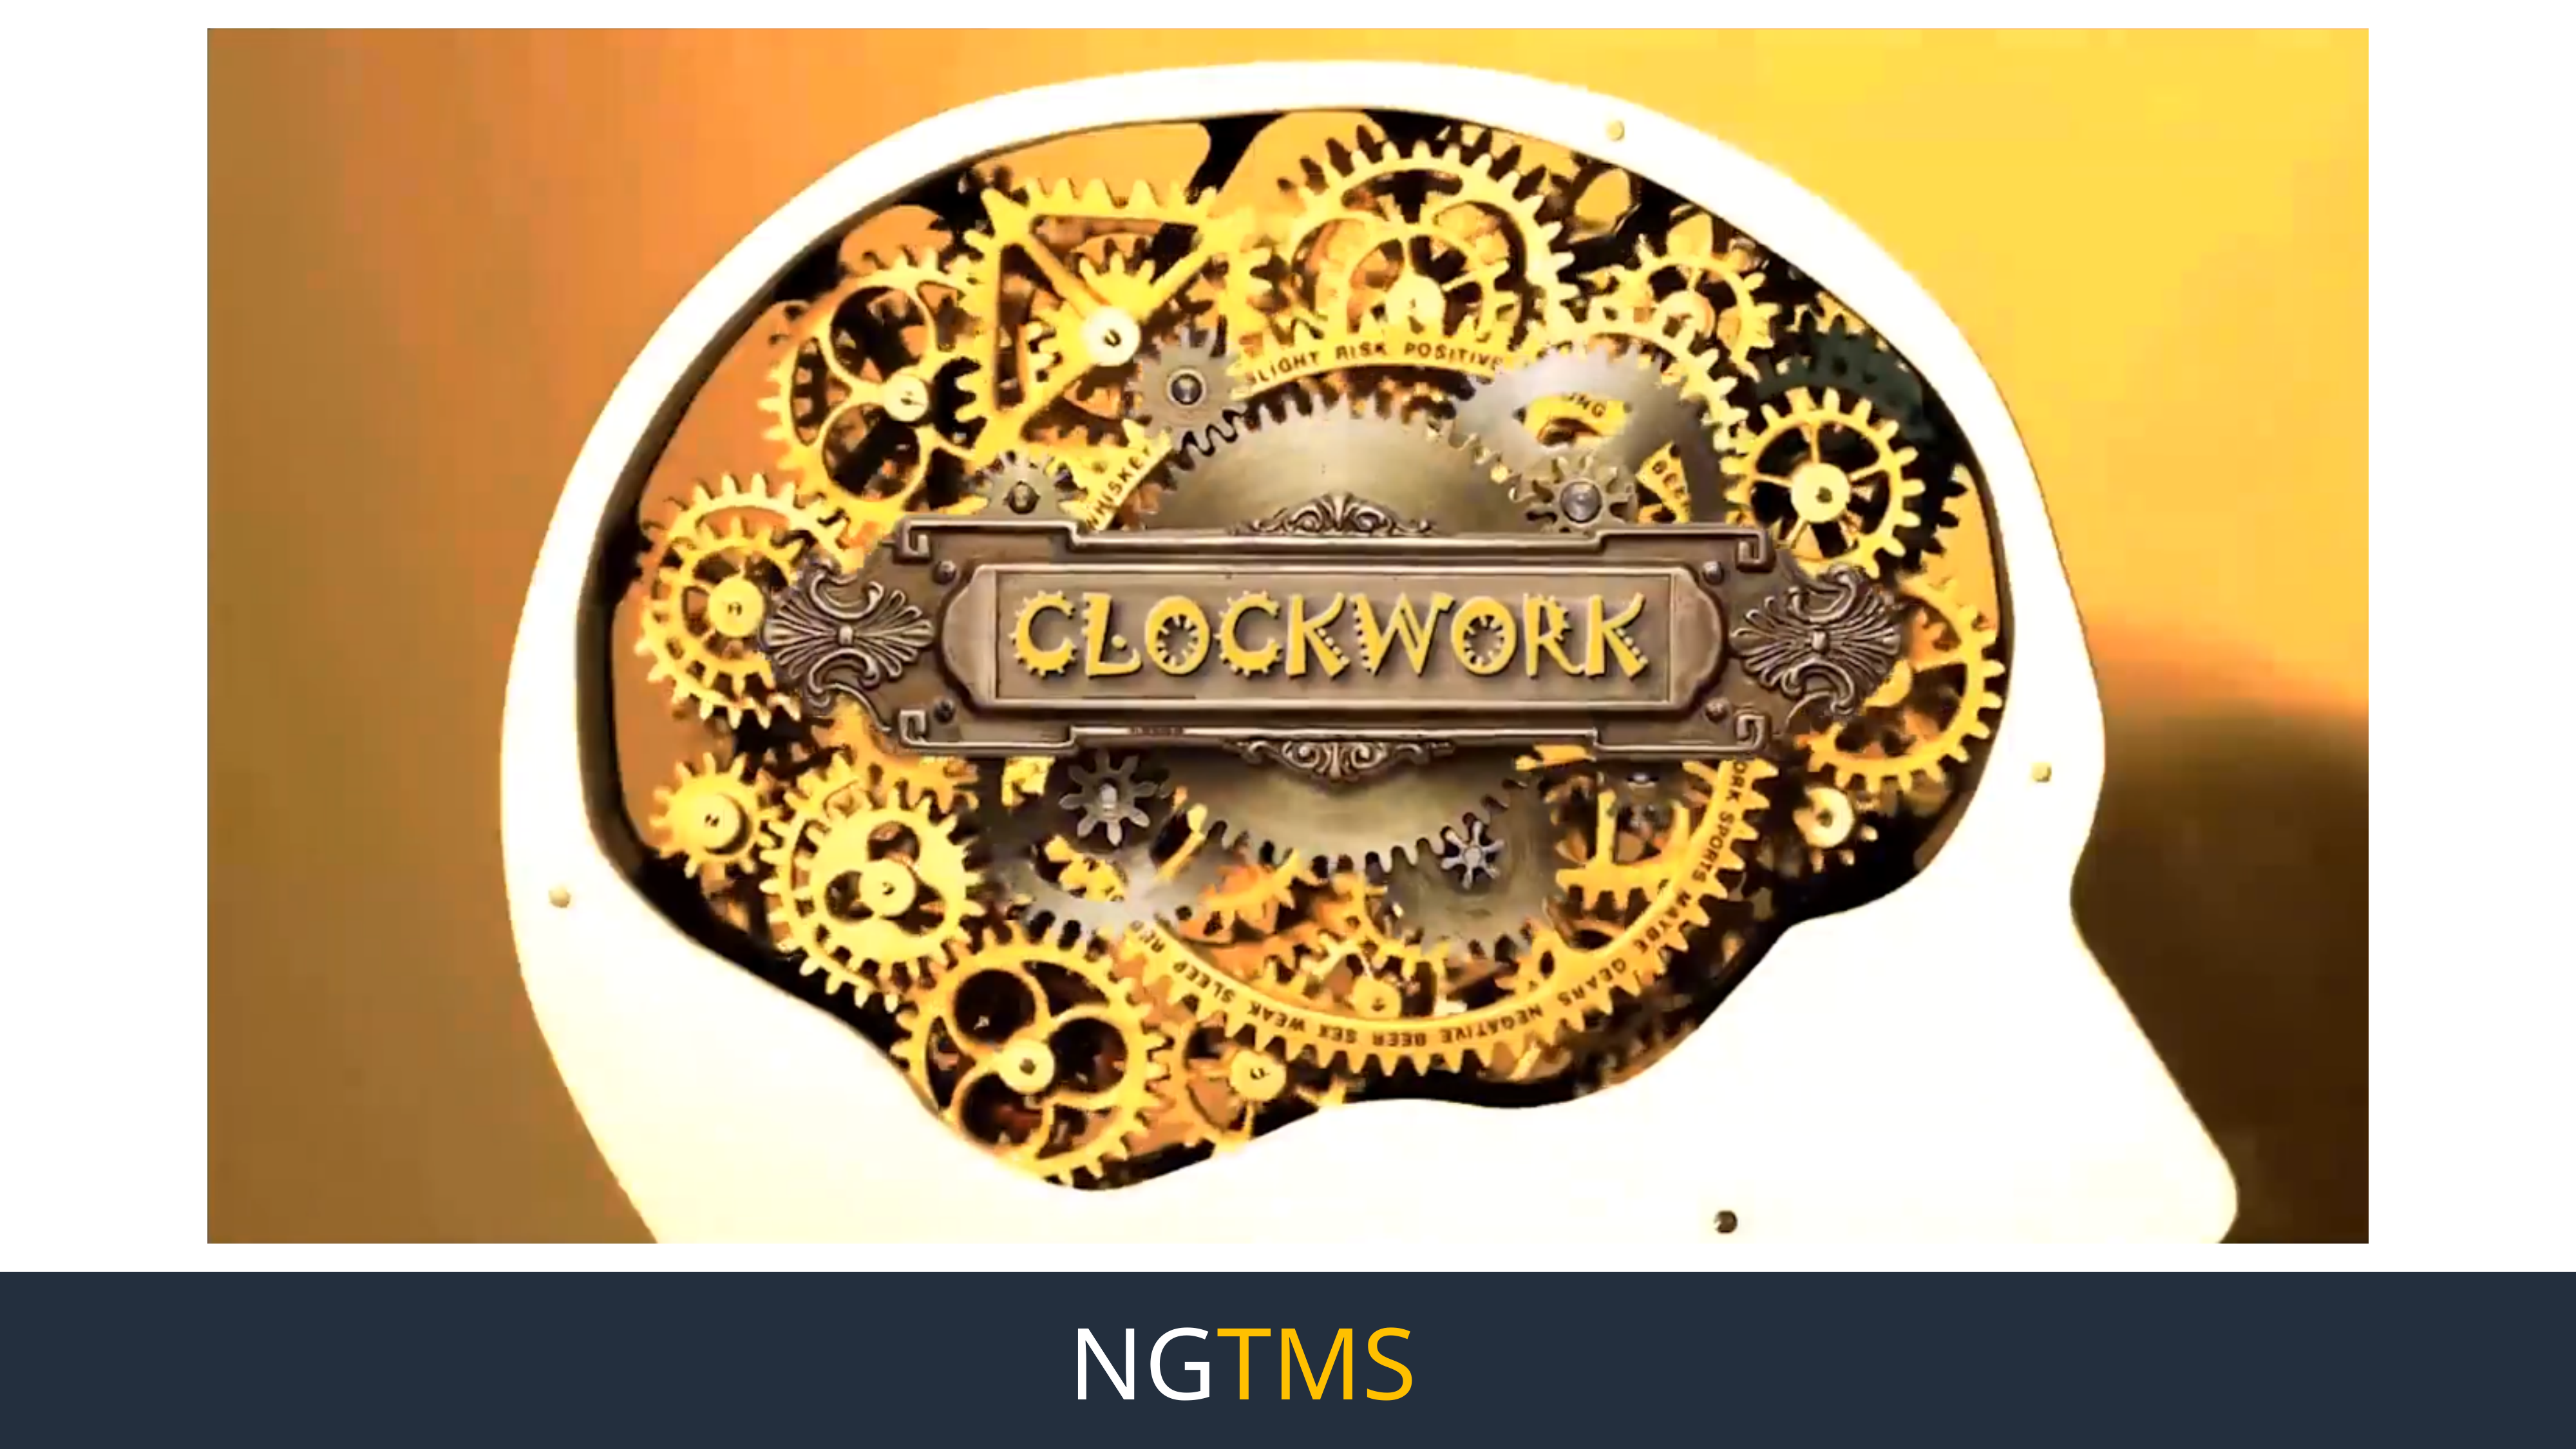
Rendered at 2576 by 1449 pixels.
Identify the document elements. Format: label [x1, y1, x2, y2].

picture [207, 28, 2369, 1244]
